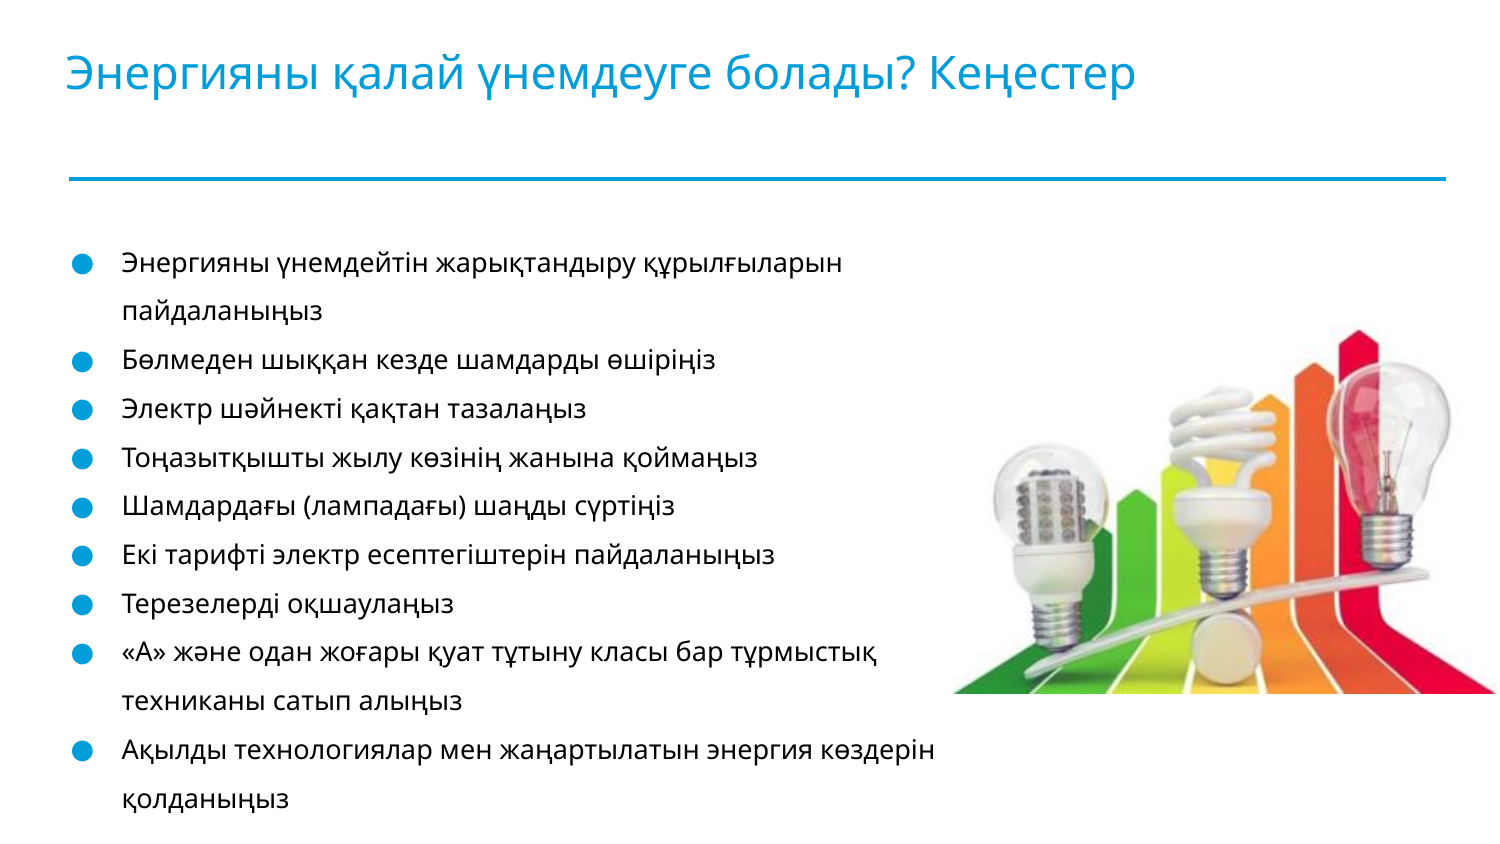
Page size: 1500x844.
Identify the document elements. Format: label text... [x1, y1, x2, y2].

picture [953, 322, 1500, 694]
title Энергияны қалай үнемдеуге болады? Кеңестер [50, 25, 1447, 120]
list Энергияны үнемдейтін жарықтандыру құрылғыларын пайдаланыңыз Бөлмеден шыққан кезде шамдарды өшіріңіз Электр шәйнекті қақтан тазалаңыз Тоңазытқышты жылу көзінің жанына қоймаңыз Шамдардағы (лампадағы) шаңды сүртіңіз Екі тарифті электр есептегіштерін пайдаланыңыз Терезелерді оқшаулаңыз «А» және одан жоғары қуат тұтыну класы бар тұрмыстық техниканы сатып алыңыз Ақылды технологиялар мен жаңартылатын энергия көздерін қолданыңыз [31, 213, 976, 844]
